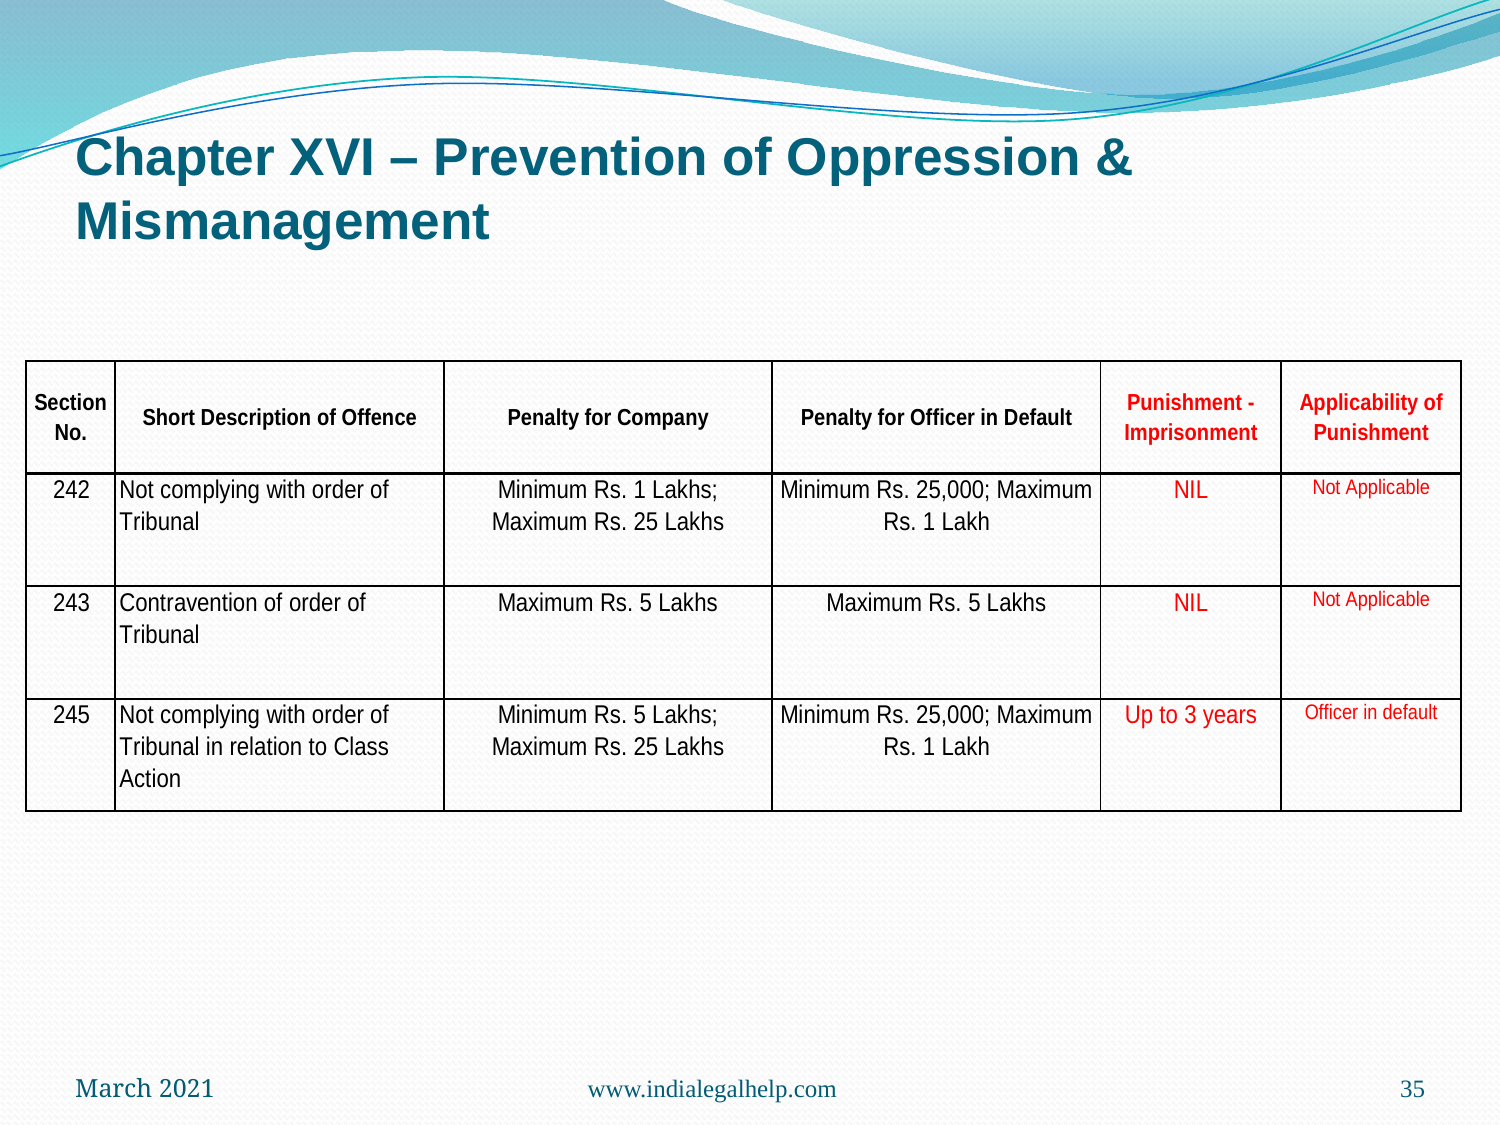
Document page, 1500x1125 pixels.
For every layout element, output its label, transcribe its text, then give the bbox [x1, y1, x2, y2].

title Chapter XVI – Prevention of Oppression & Mismanagement [75, 115, 1425, 250]
picture [24, 359, 1463, 813]
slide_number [75, 1042, 425, 1103]
slide_number 35 [1299, 1042, 1425, 1103]
footer www.indialegalhelp.com [437, 1042, 988, 1103]
